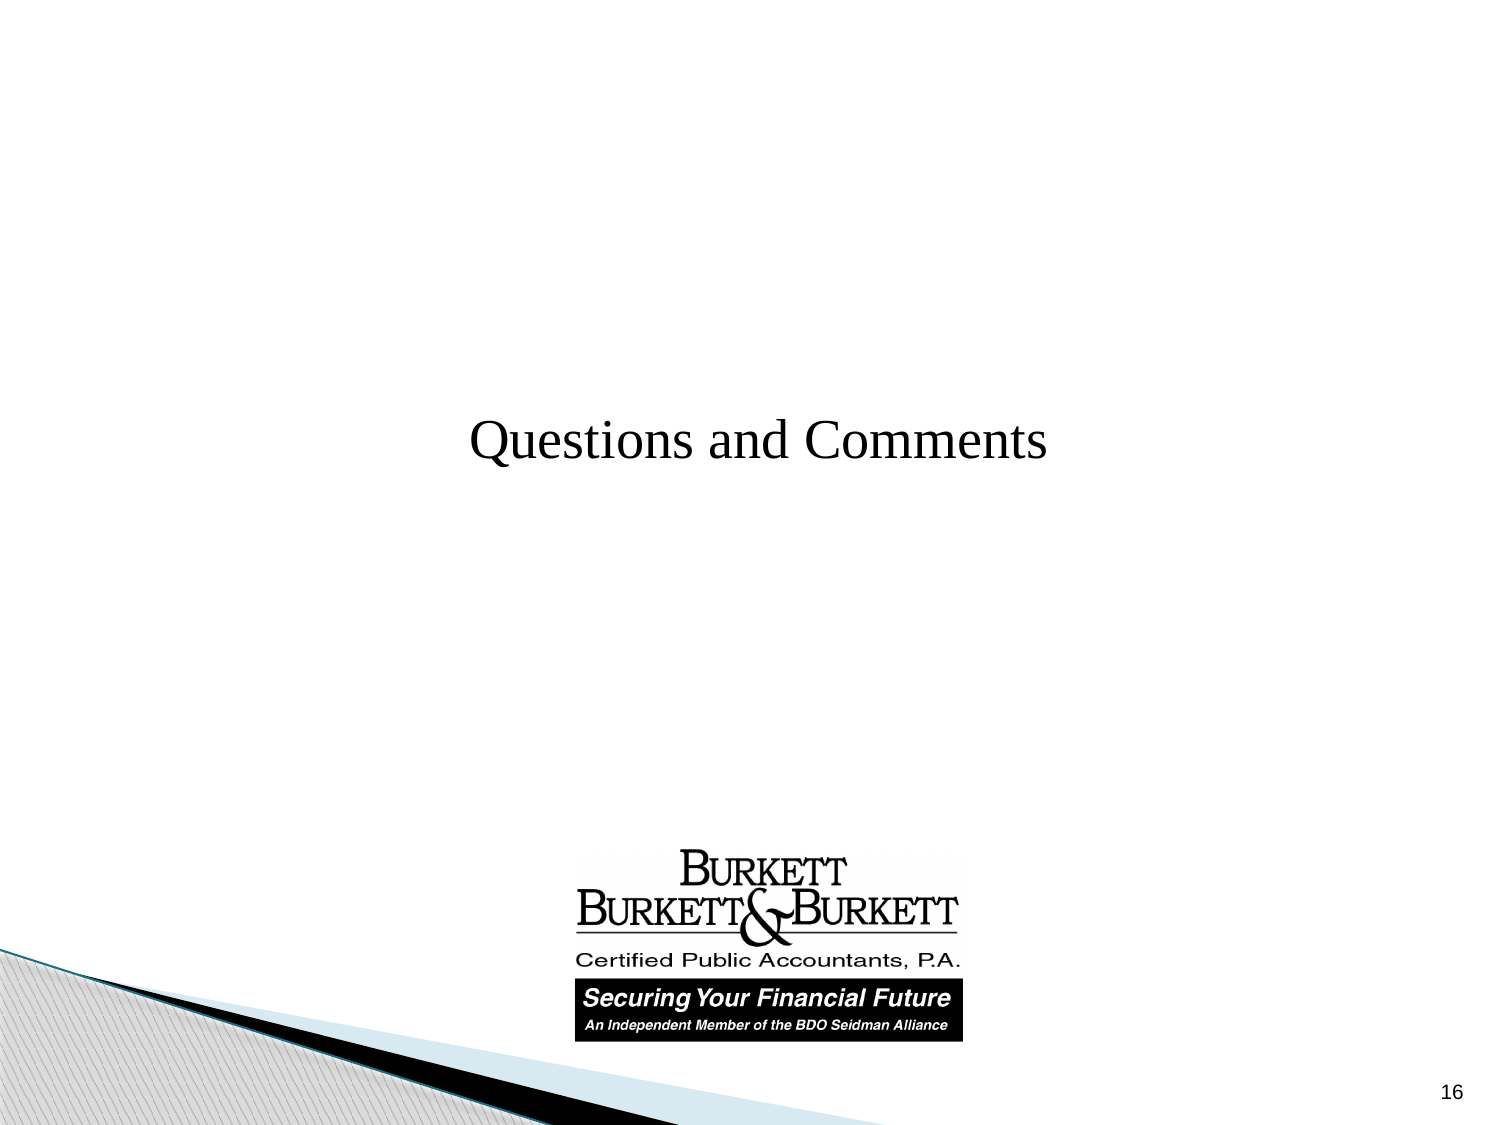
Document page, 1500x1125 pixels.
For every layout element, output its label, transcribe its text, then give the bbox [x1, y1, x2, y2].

picture [574, 849, 963, 1042]
slide_number 16 [1418, 1051, 1479, 1112]
list Questions and Comments [74, 242, 1426, 986]
